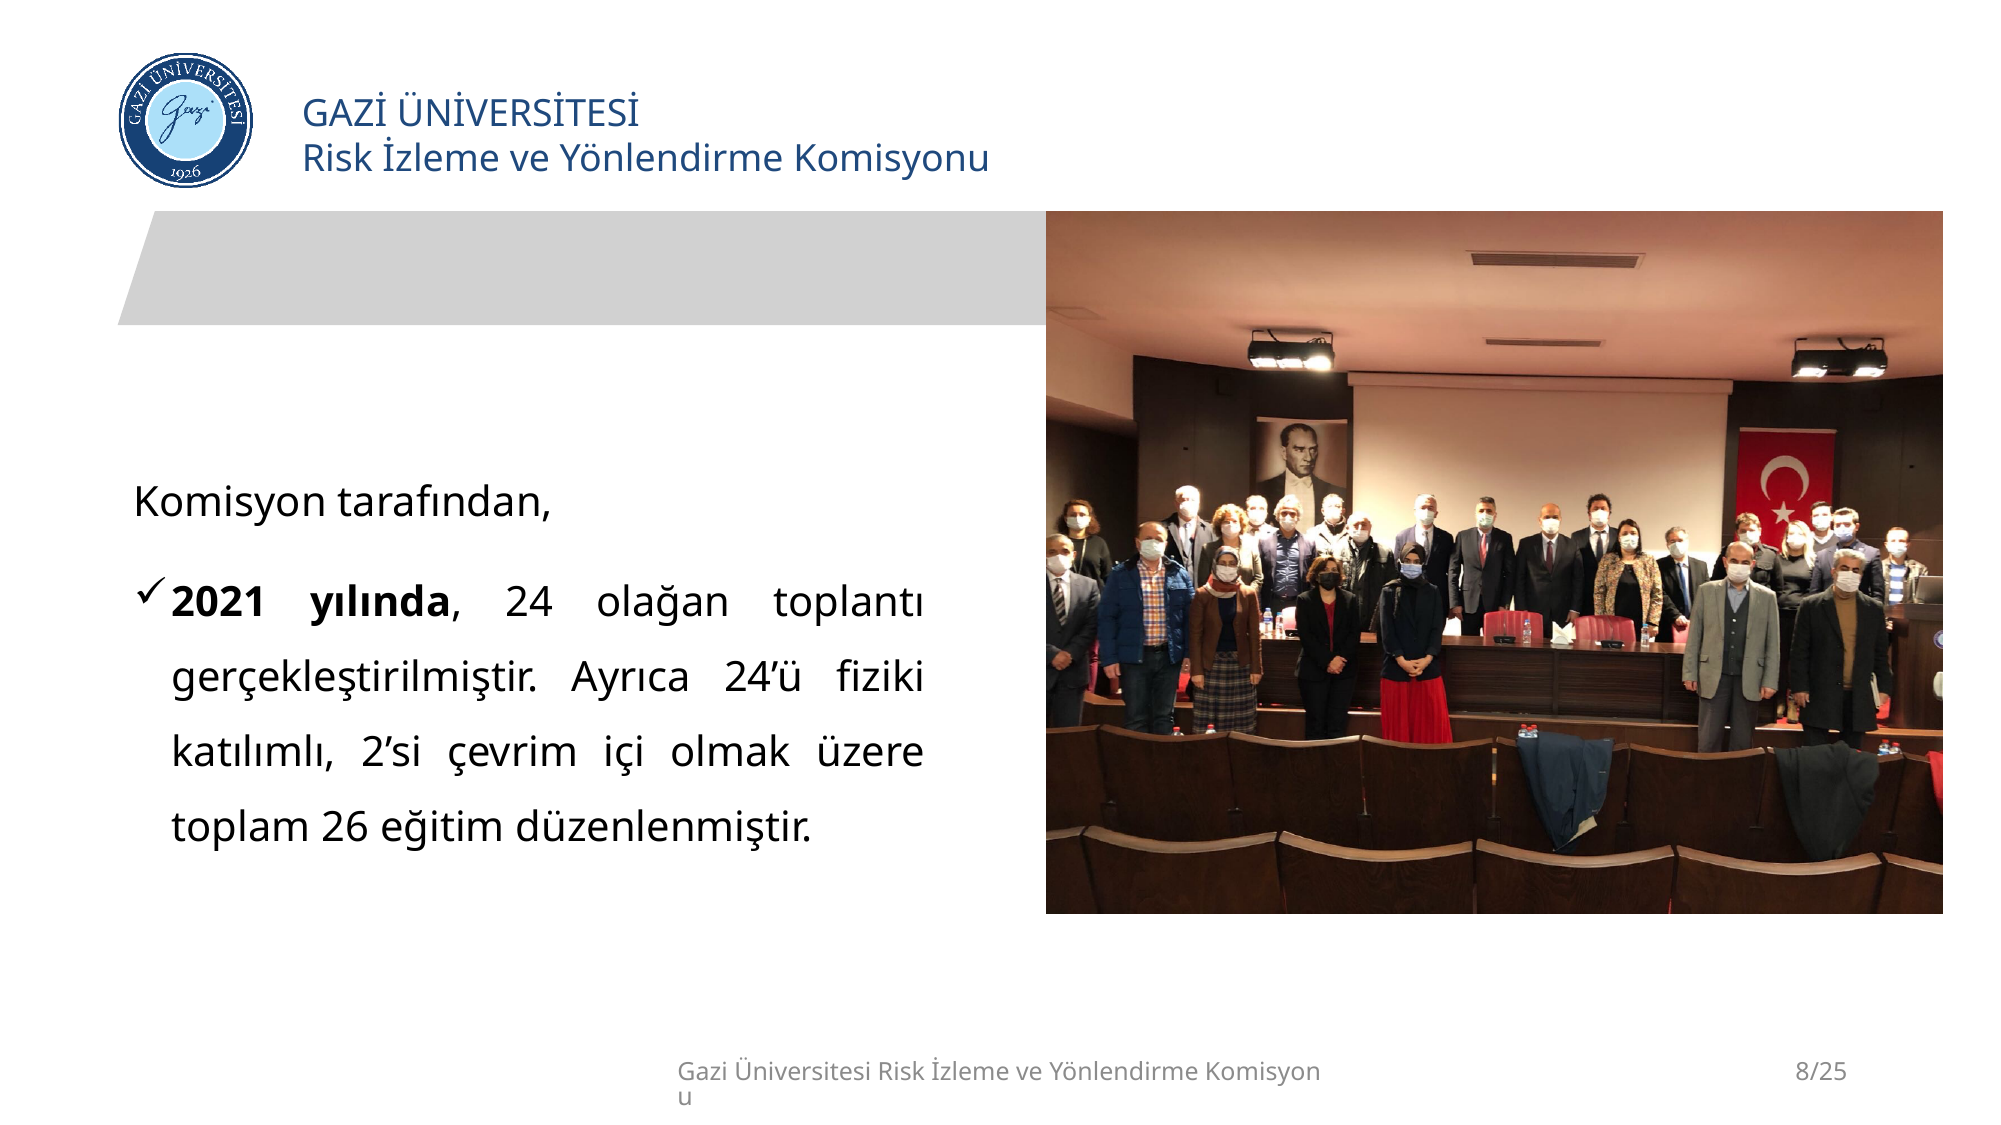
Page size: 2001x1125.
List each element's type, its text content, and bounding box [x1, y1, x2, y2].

slide_number 8/25 [1412, 1042, 1863, 1103]
picture [1046, 210, 1943, 915]
picture [118, 52, 258, 189]
text_box GAZİ ÜNİVERSİTESİ Risk İzleme ve Yönlendirme Komisyonu [287, 81, 1081, 187]
footer Gazi Üniversitesi Risk İzleme ve Yönlendirme Komisyonu [662, 1042, 1338, 1103]
list Komisyon tarafından, 2021 yılında, 24 olağan toplantı gerçekleştirilmiştir. Ayrıca 24’ü fiziki katılımlı, 2’si çevrim içi olmak üzere toplam 26 eğitim düzenlenmiştir. [118, 441, 941, 1103]
